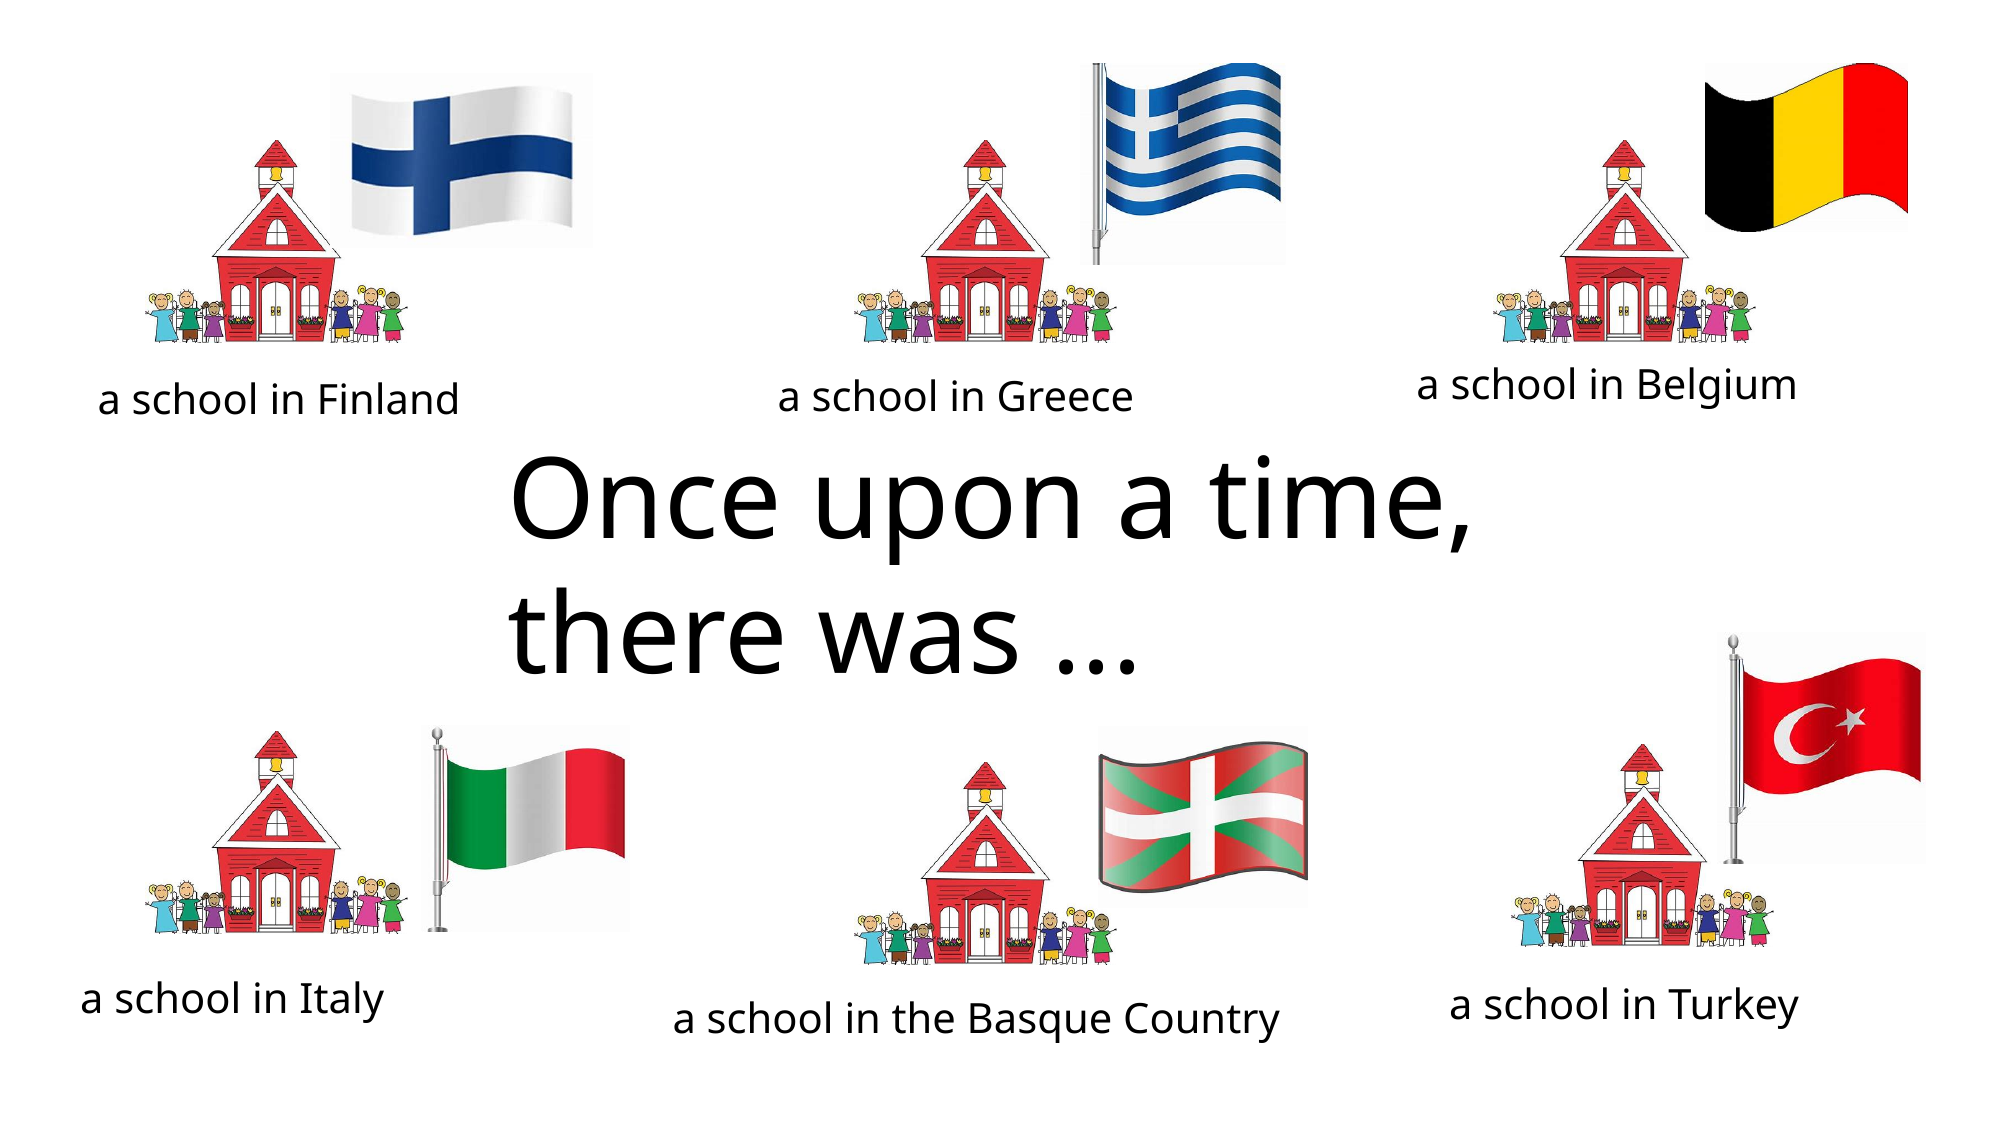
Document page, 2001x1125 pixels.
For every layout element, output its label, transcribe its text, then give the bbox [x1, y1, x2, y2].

picture [854, 726, 1308, 965]
picture [421, 725, 630, 932]
picture [1493, 63, 1908, 343]
text_box a school in Italy [65, 964, 511, 1029]
picture [145, 731, 408, 934]
text_box a school in Finland [82, 365, 529, 431]
picture [854, 63, 1286, 343]
text_box a school in Belgium [1401, 350, 1848, 416]
picture [145, 73, 593, 343]
text_box a school in Greece [762, 362, 1209, 428]
text_box a school in the Basque Country [657, 984, 1333, 1050]
text_box Once upon a time, there was ... [492, 418, 1579, 704]
picture [1511, 632, 1926, 947]
text_box a school in Turkey [1434, 970, 1880, 1036]
